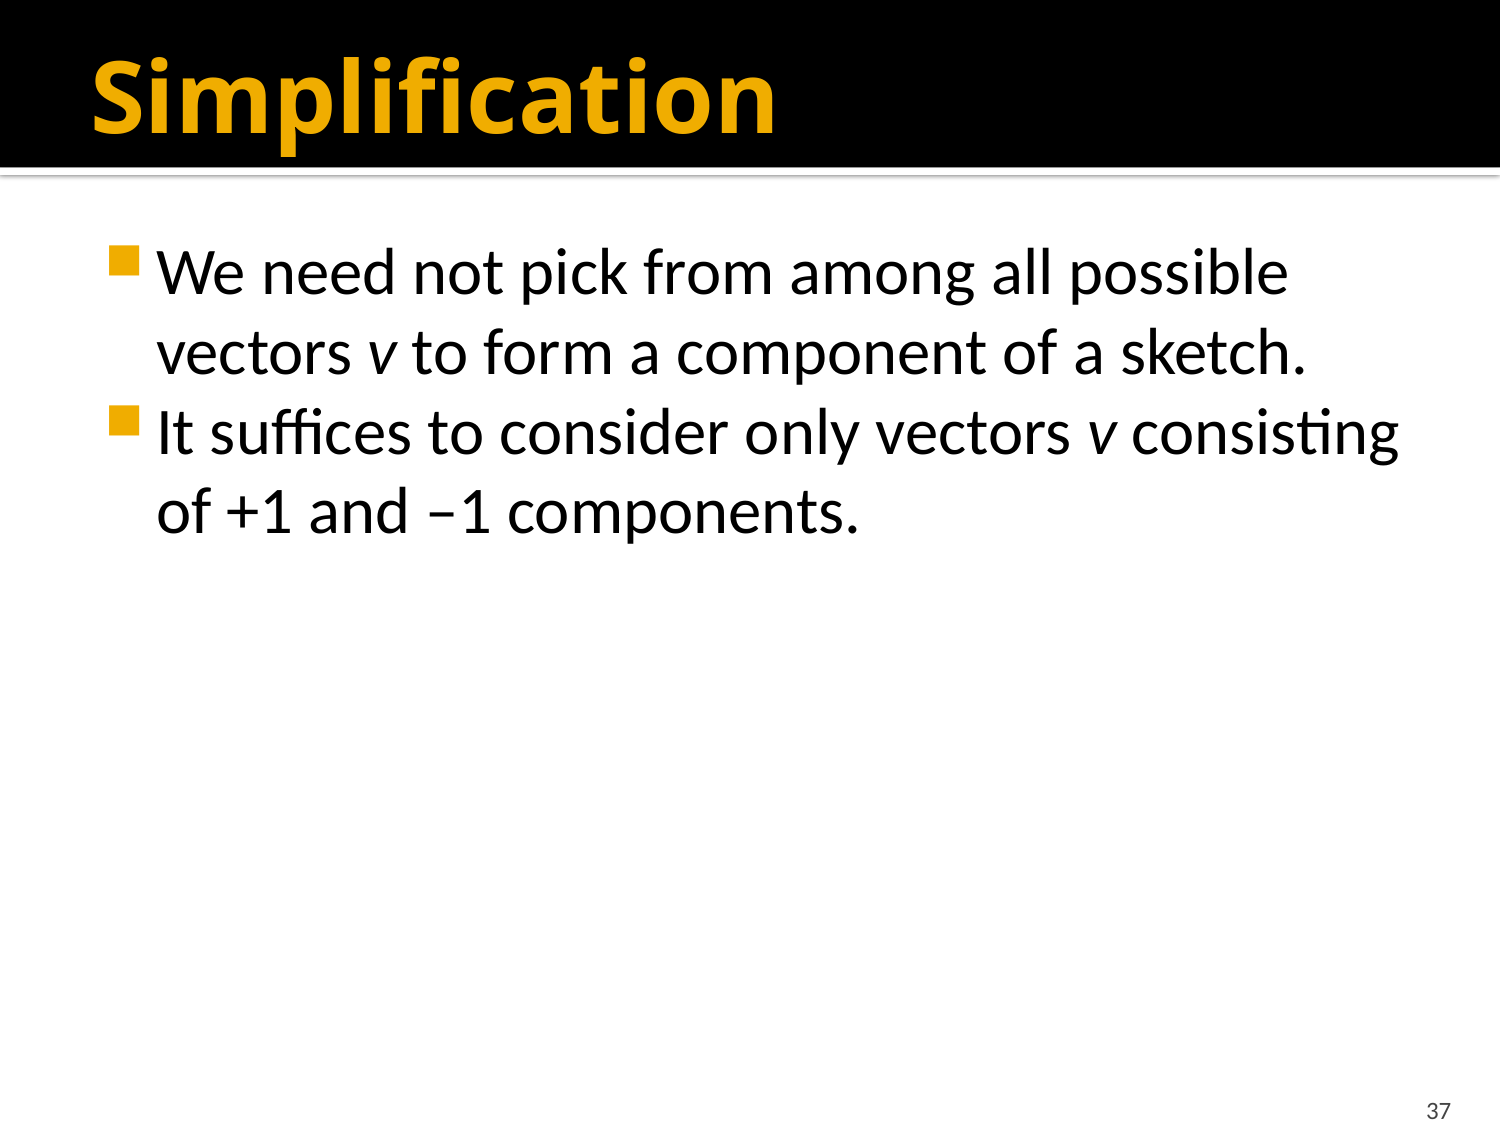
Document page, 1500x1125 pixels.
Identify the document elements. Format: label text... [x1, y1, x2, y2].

slide_number 37 [1345, 1080, 1467, 1125]
list We need not pick from among all possible vectors v to form a component of a sketch. It suffices to consider only vectors v consisting of +1 and –1 components. [75, 212, 1475, 1075]
title Simplification [75, 12, 1500, 175]
